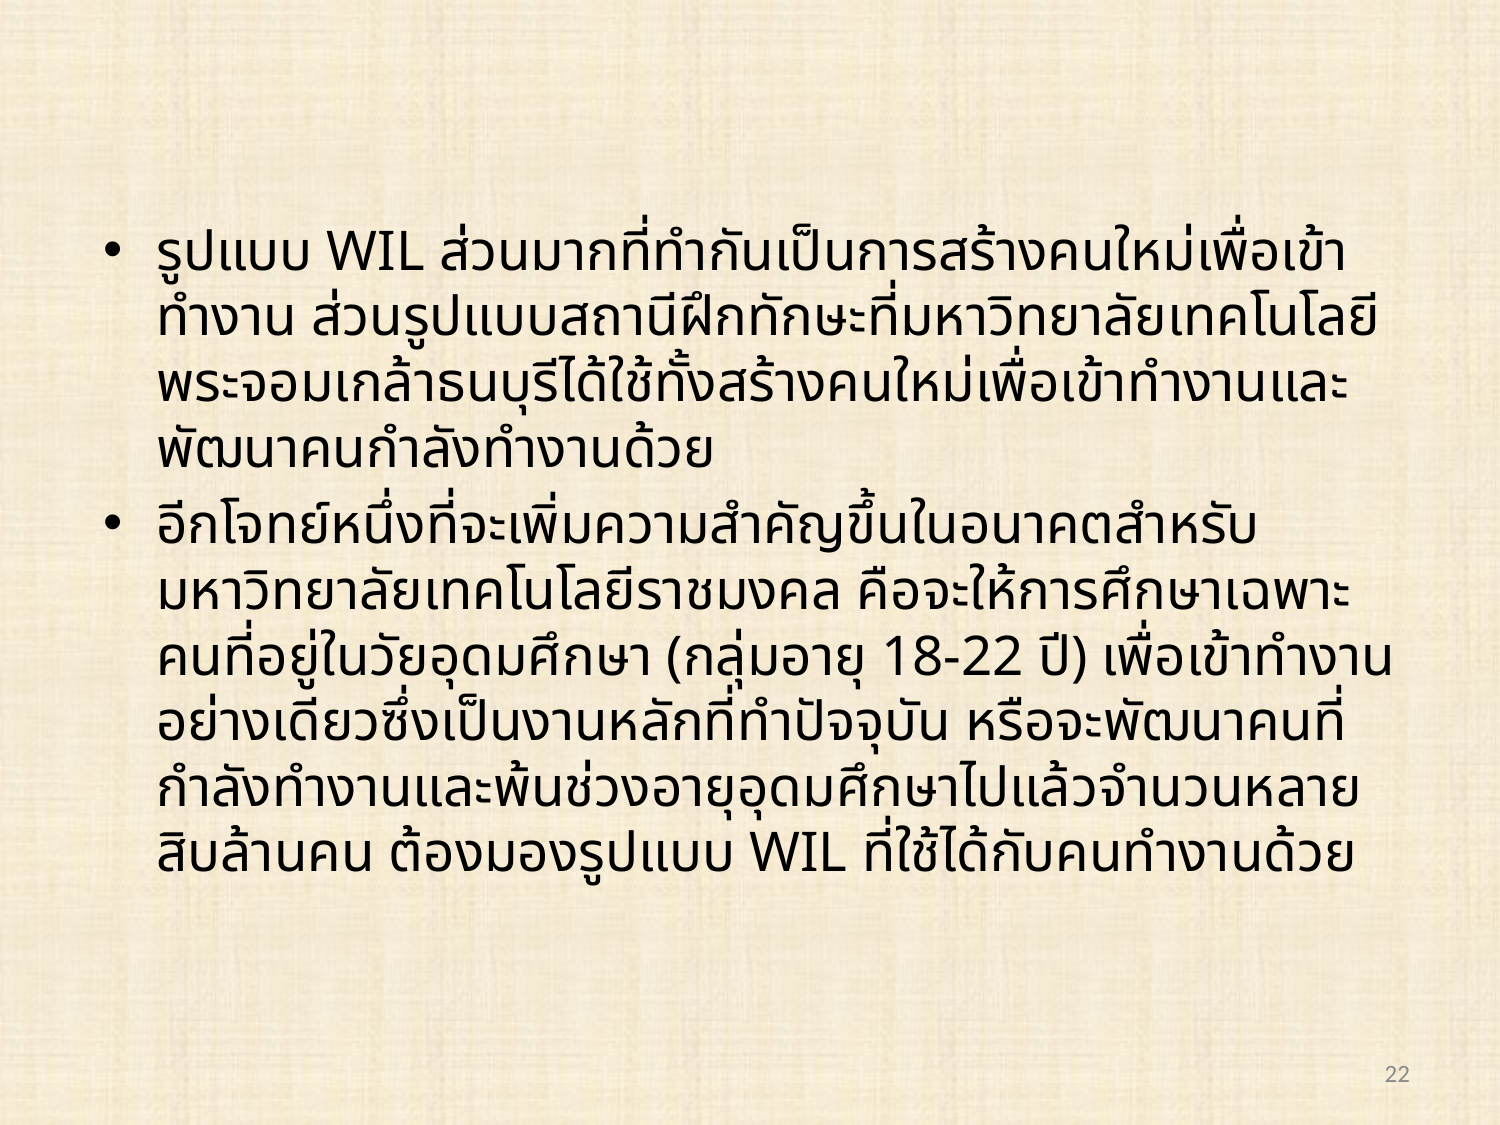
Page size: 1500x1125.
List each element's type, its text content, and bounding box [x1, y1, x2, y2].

list รูปแบบ WIL ส่วนมากที่ทำกันเป็นการสร้างคนใหม่เพื่อเข้าทำงาน ส่วนรูปแบบสถานีฝึกทักษะที่มหาวิทยาลัยเทคโนโลยีพระจอมเกล้าธนบุรีได้ใช้ทั้งสร้างคนใหม่เพื่อเข้าทำงานและพัฒนาคนกำลังทำงานด้วย อีกโจทย์หนึ่งที่จะเพิ่มความสำคัญขึ้นในอนาคตสำหรับมหาวิทยาลัยเทคโนโลยีราชมงคล คือจะให้การศึกษาเฉพาะคนที่อยู่ในวัยอุดมศึกษา (กลุ่มอายุ 18-22 ปี) เพื่อเข้าทำงานอย่างเดียวซึ่งเป็นงานหลักที่ทำปัจจุบัน หรือจะพัฒนาคนที่กำลังทำงานและพ้นช่วงอายุอุดมศึกษาไปแล้วจำนวนหลายสิบล้านคน ต้องมองรูปแบบ WIL ที่ใช้ได้กับคนทำงานด้วย [88, 208, 1412, 951]
slide_number 22 [1074, 1042, 1425, 1103]
